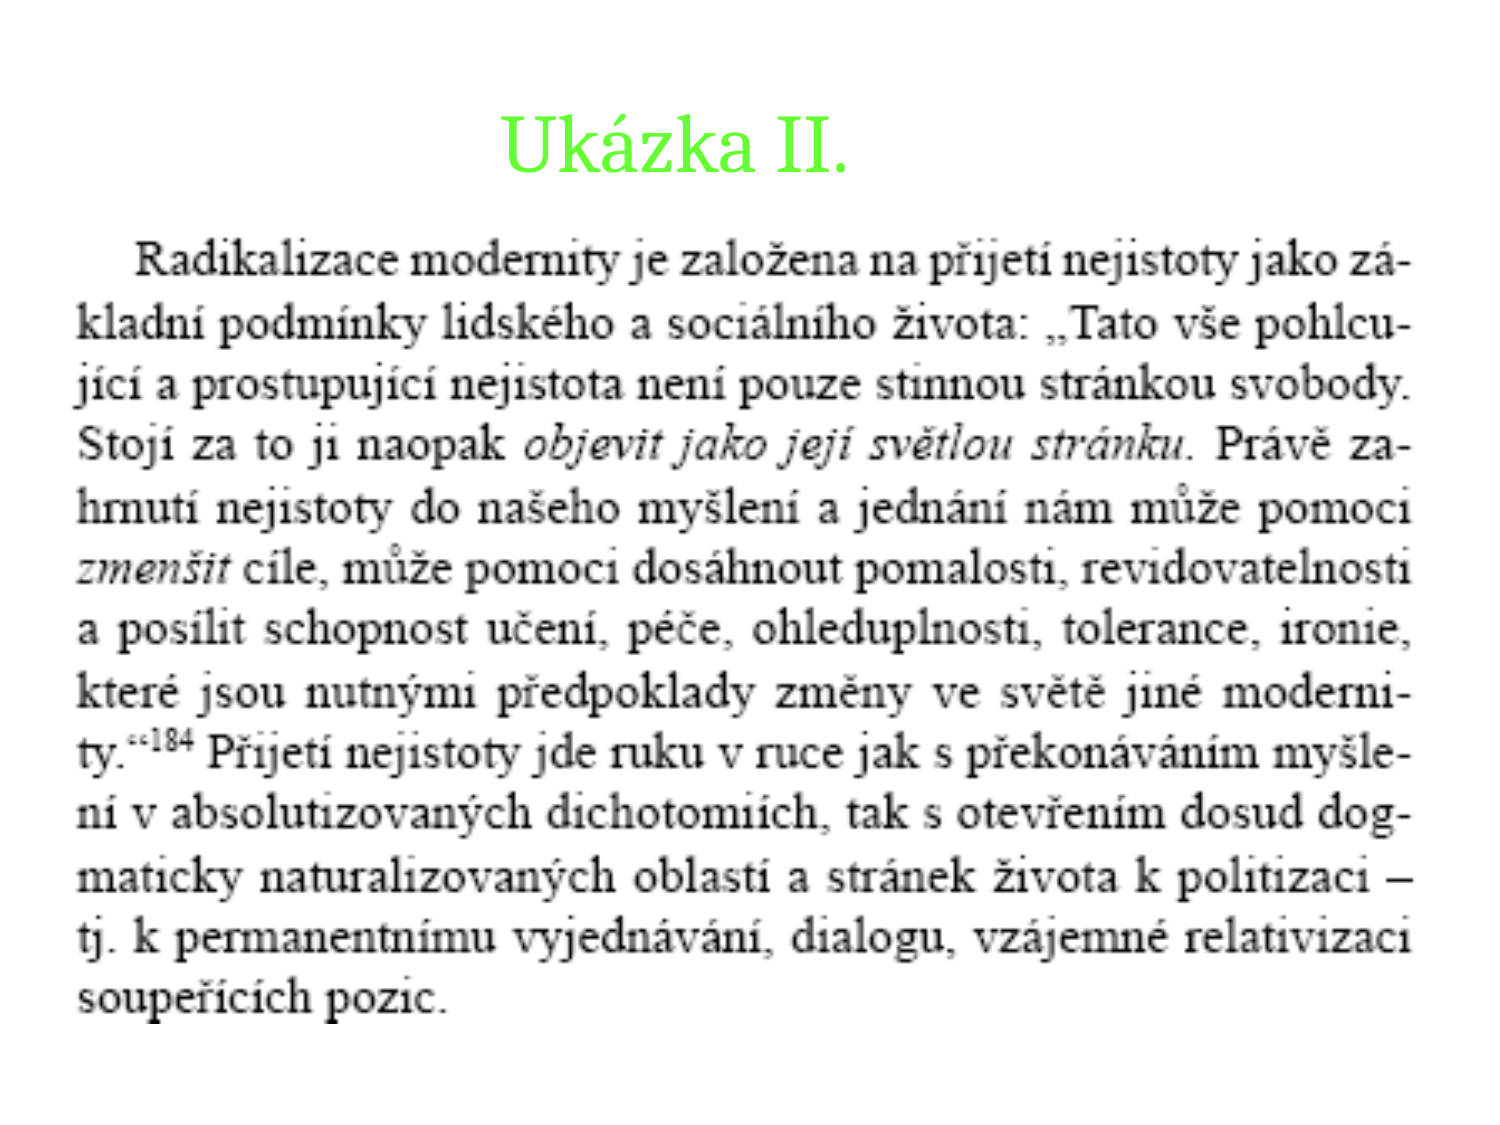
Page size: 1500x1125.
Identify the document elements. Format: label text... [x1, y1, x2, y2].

picture [64, 226, 1441, 1024]
title Ukázka II. [0, 45, 1350, 233]
